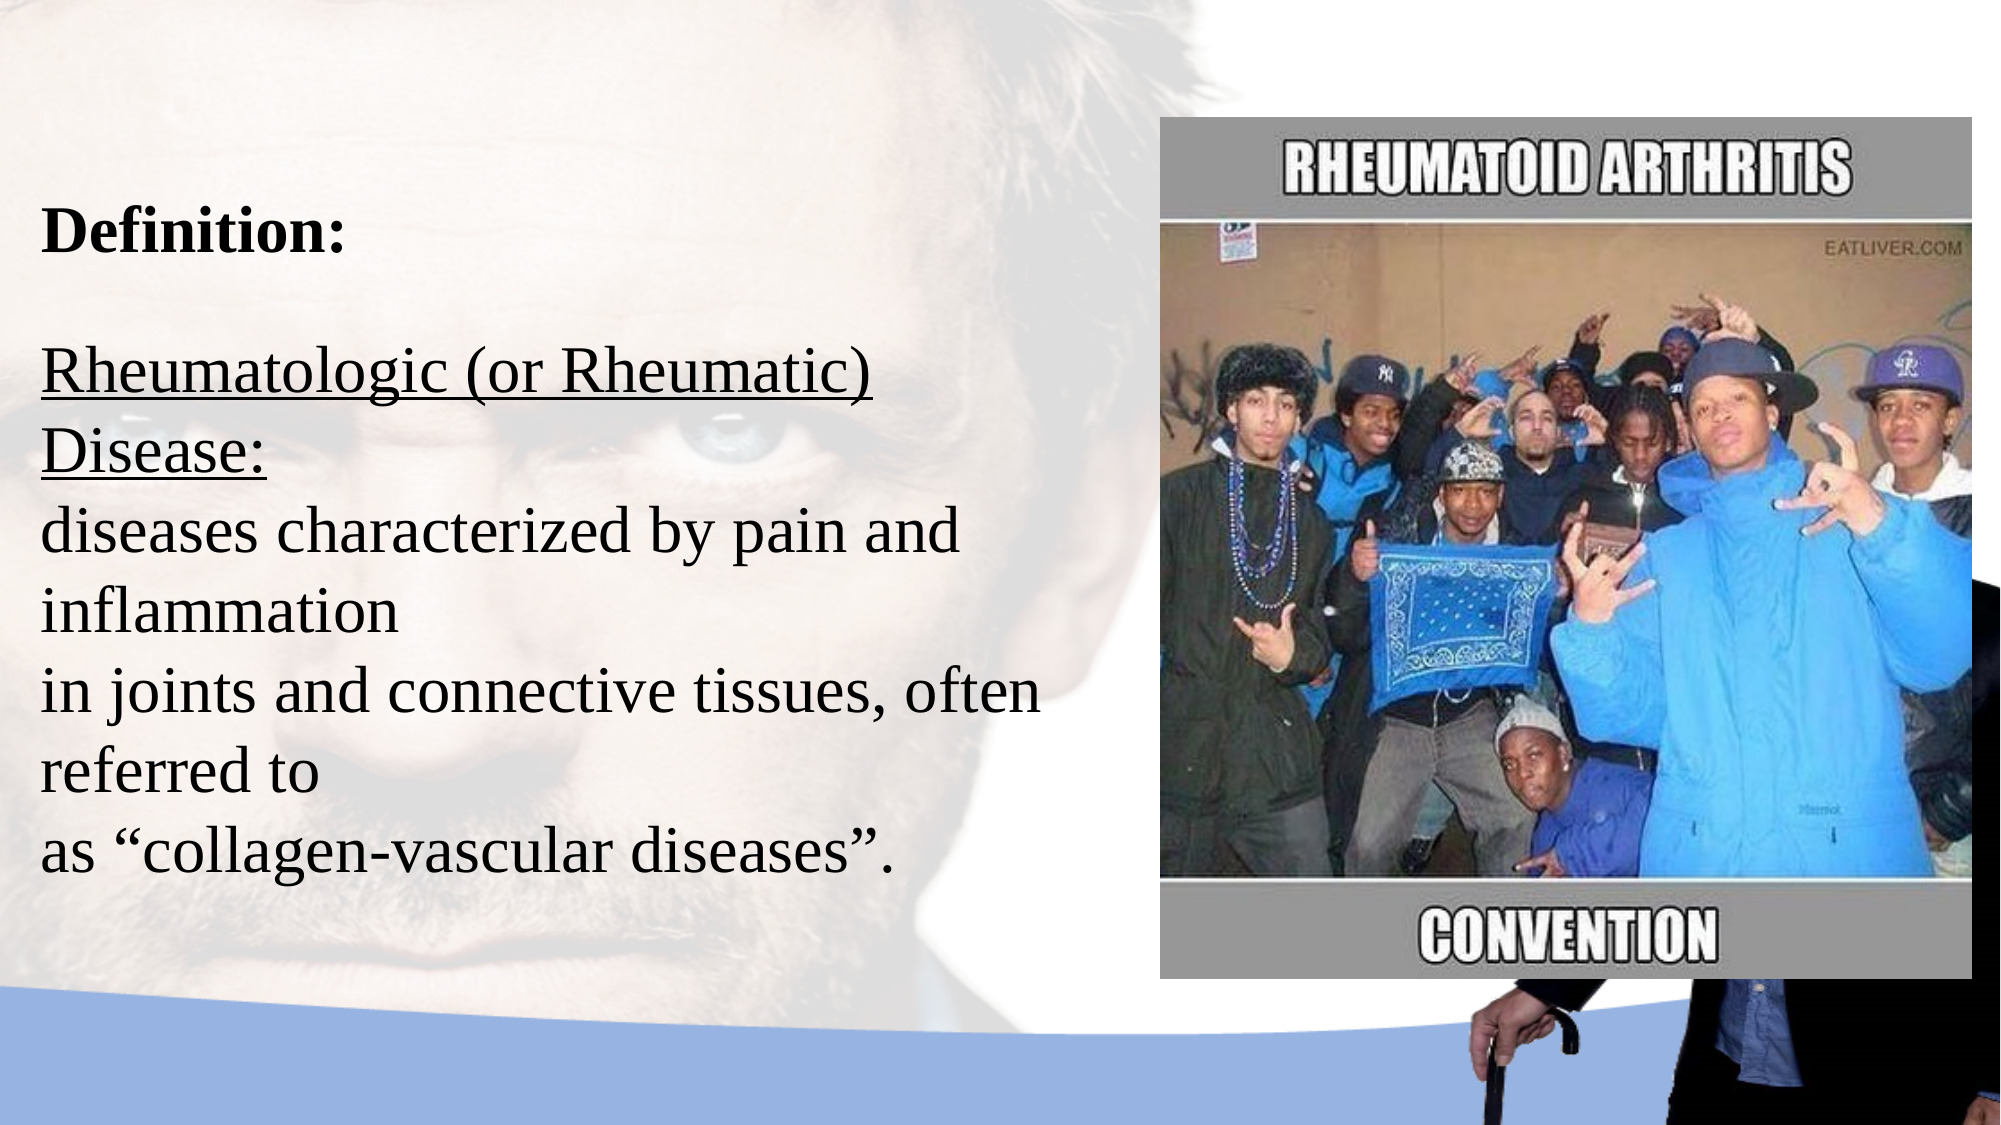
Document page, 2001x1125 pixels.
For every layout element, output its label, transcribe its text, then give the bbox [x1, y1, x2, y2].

picture [0, 0, 2001, 1125]
text_box Definition: Rheumatologic (or Rheumatic) Disease: diseases characterized by pain and inflammation in joints and connective tissues, often referred to as “collagen-vascular diseases”. [26, 178, 1131, 894]
